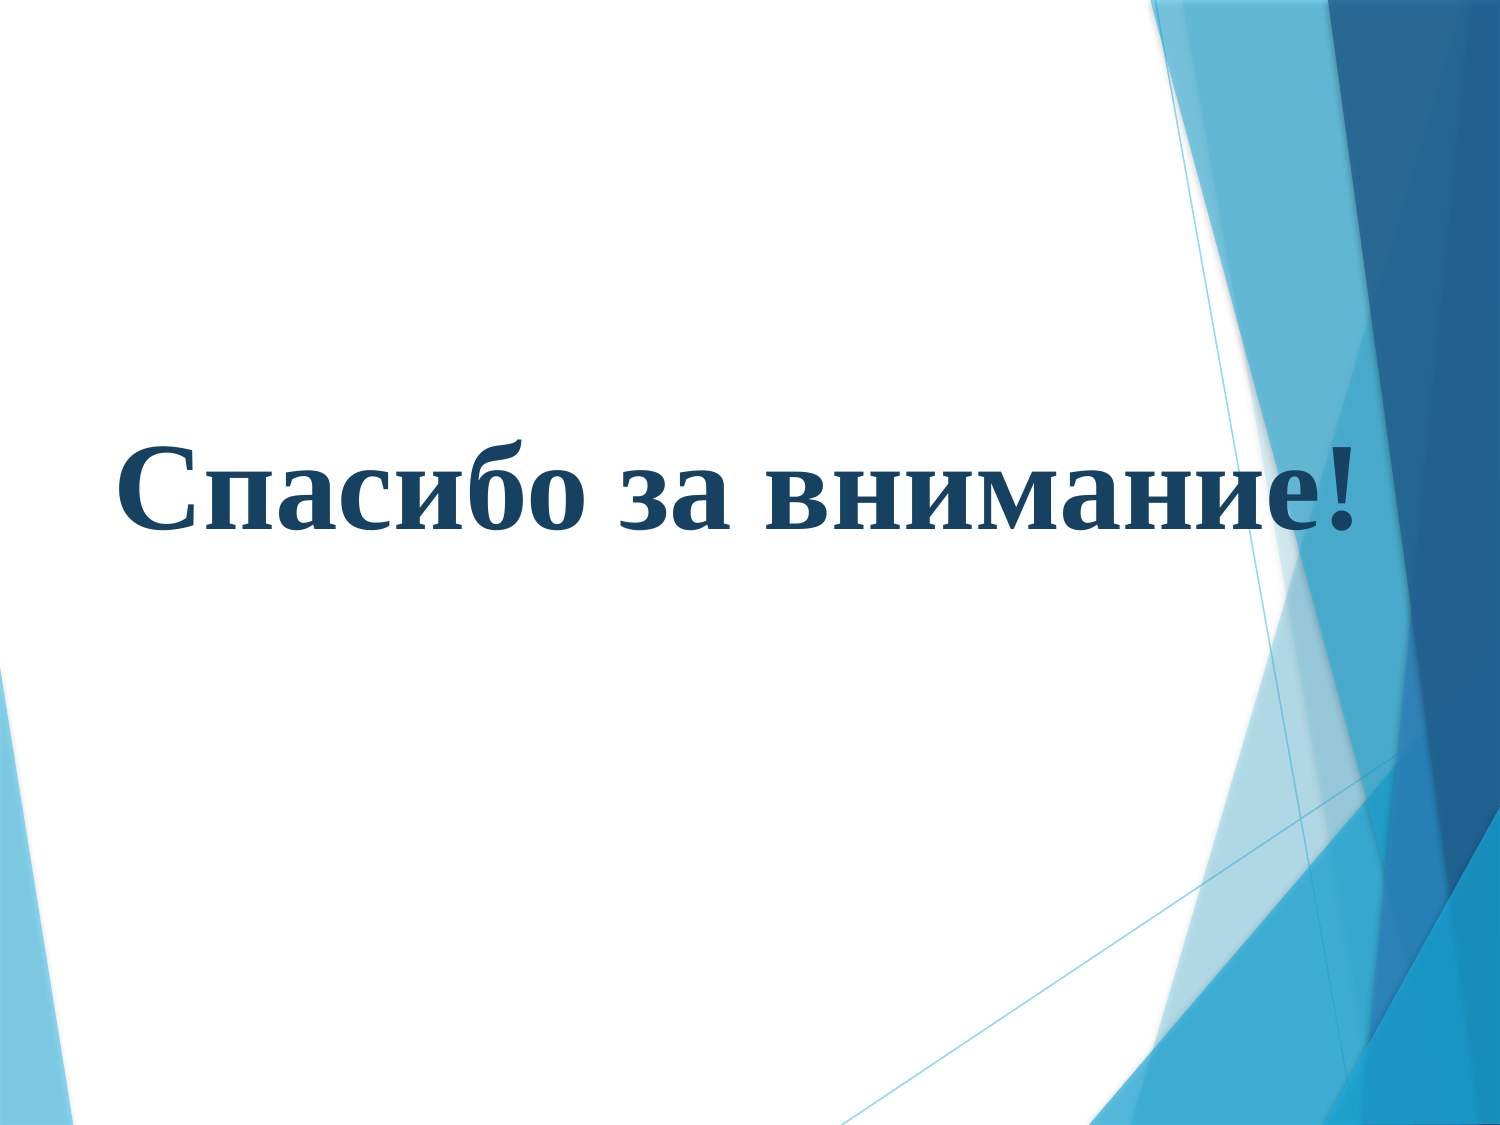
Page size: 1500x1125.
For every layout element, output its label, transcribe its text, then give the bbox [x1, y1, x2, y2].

text_box Спасибо за внимание! [53, 397, 1424, 562]
